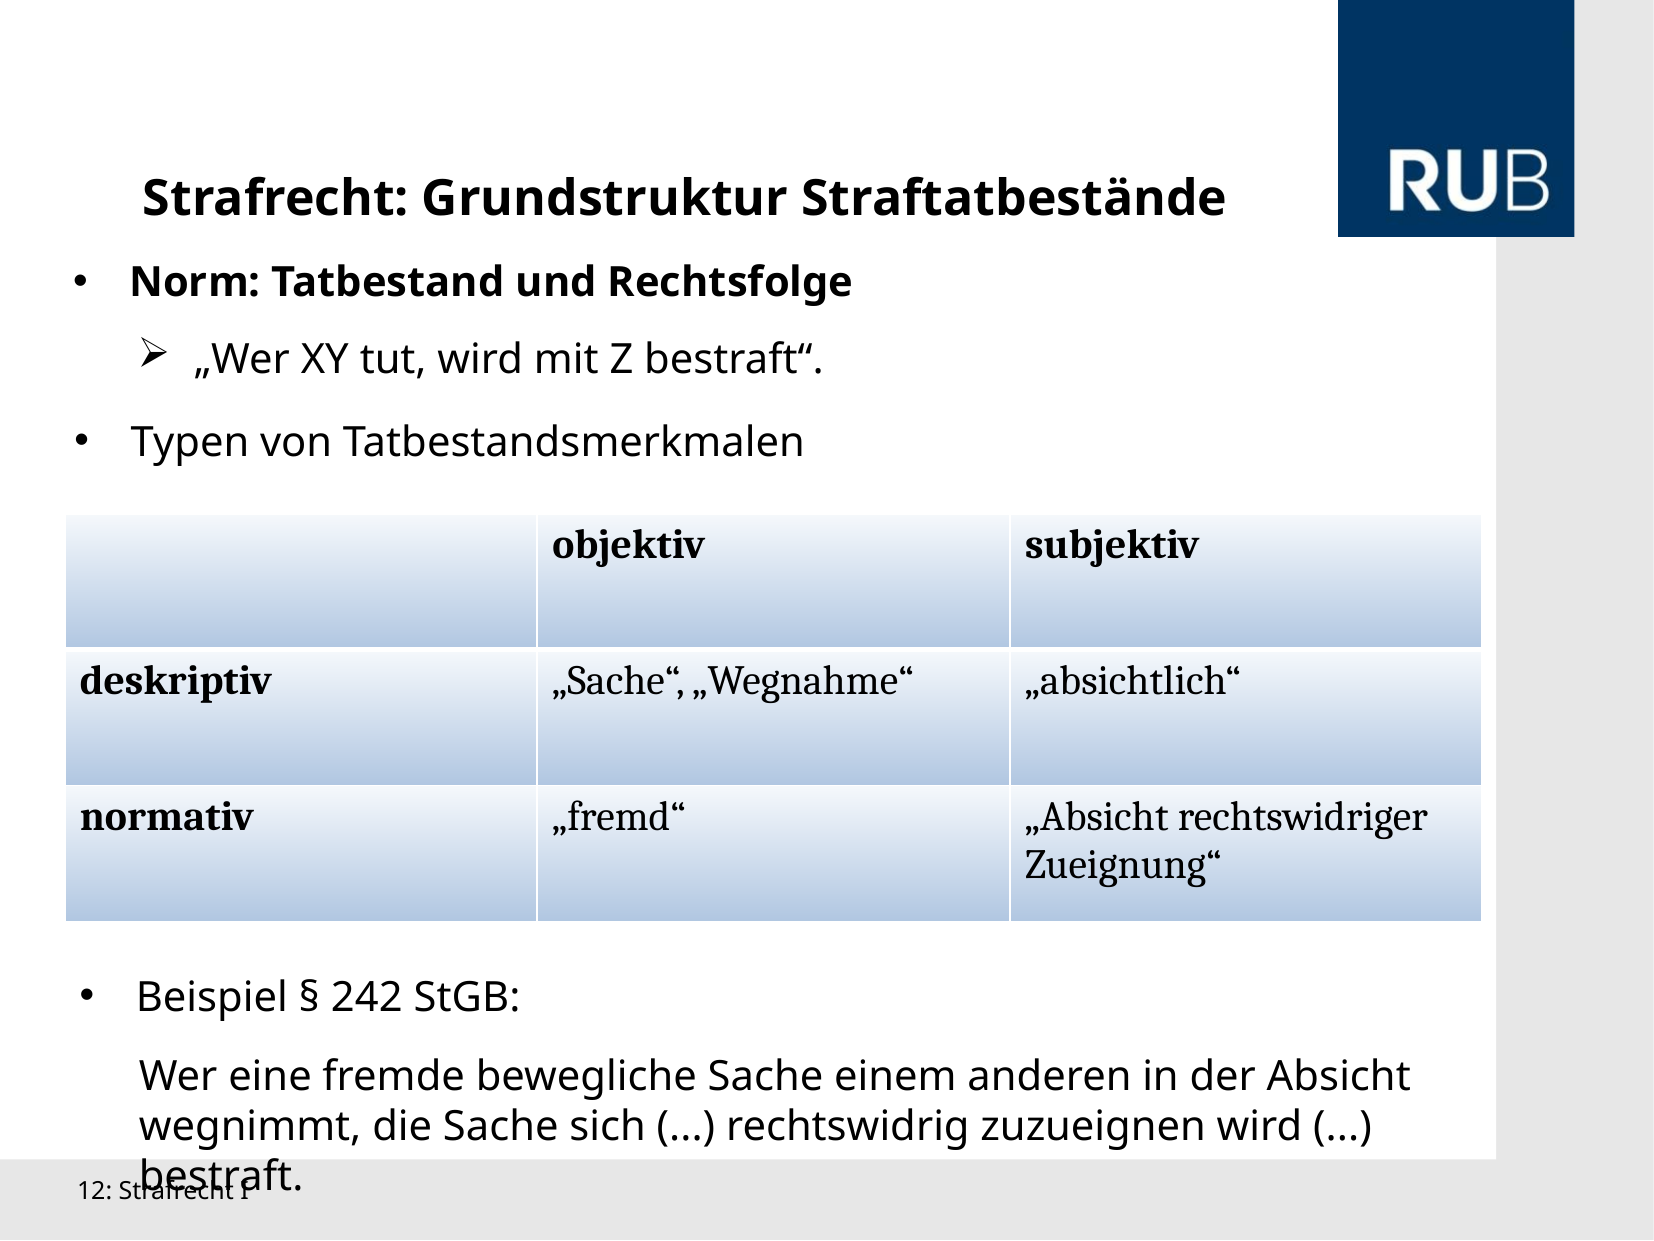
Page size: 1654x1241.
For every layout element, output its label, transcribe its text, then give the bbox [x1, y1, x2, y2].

table_cell „Sache“, „Wegnahme“ [538, 652, 1009, 785]
text_box Typen von Tatbestandsmerkmalen [59, 407, 1516, 472]
table_cell „absichtlich“ [1011, 652, 1481, 785]
table_cell „Absicht rechtswidriger Zueignung“ [1011, 786, 1481, 921]
table_cell deskriptiv [66, 652, 536, 785]
text_box Wer eine fremde bewegliche Sache einem anderen in der Absicht wegnimmt, die Sache sich (...) rechtswidrig zuzueignen wird (...) bestraft. [123, 1041, 1516, 1207]
text_box „Wer XY tut, wird mit Z bestraft“. [122, 324, 1648, 390]
text_box Norm: Tatbestand und Rechtsfolge [58, 247, 1524, 313]
table_cell „fremd“ [538, 786, 1009, 921]
text_box 12: Strafrecht I [62, 1167, 691, 1212]
text_box Strafrecht: Grundstruktur Straftatbestände [36, 158, 1335, 233]
table_cell normativ [66, 786, 536, 921]
table_header [66, 515, 536, 647]
table_header objektiv [538, 515, 1009, 647]
table_header subjektiv [1011, 515, 1481, 647]
picture [1338, 0, 1575, 237]
text_box Beispiel § 242 StGB: [64, 962, 1364, 1027]
